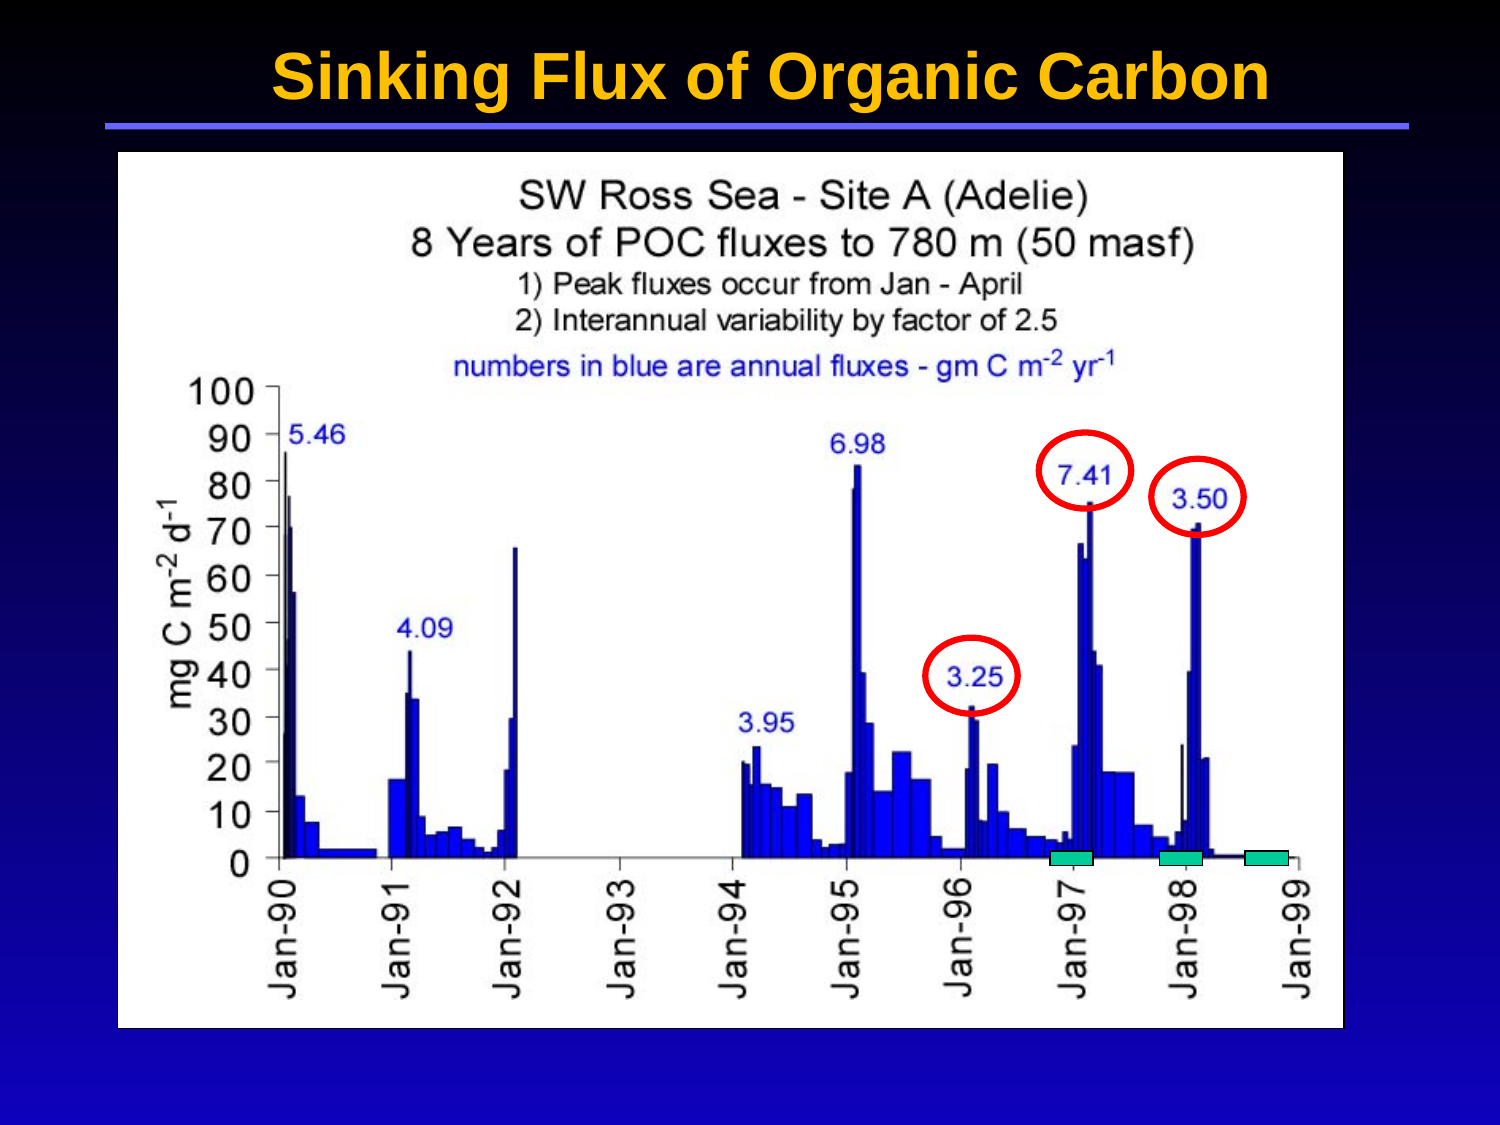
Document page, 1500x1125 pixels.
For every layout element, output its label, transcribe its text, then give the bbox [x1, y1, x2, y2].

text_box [117, 150, 1345, 1029]
text_box Sinking Flux of Organic Carbon [256, 25, 1287, 121]
